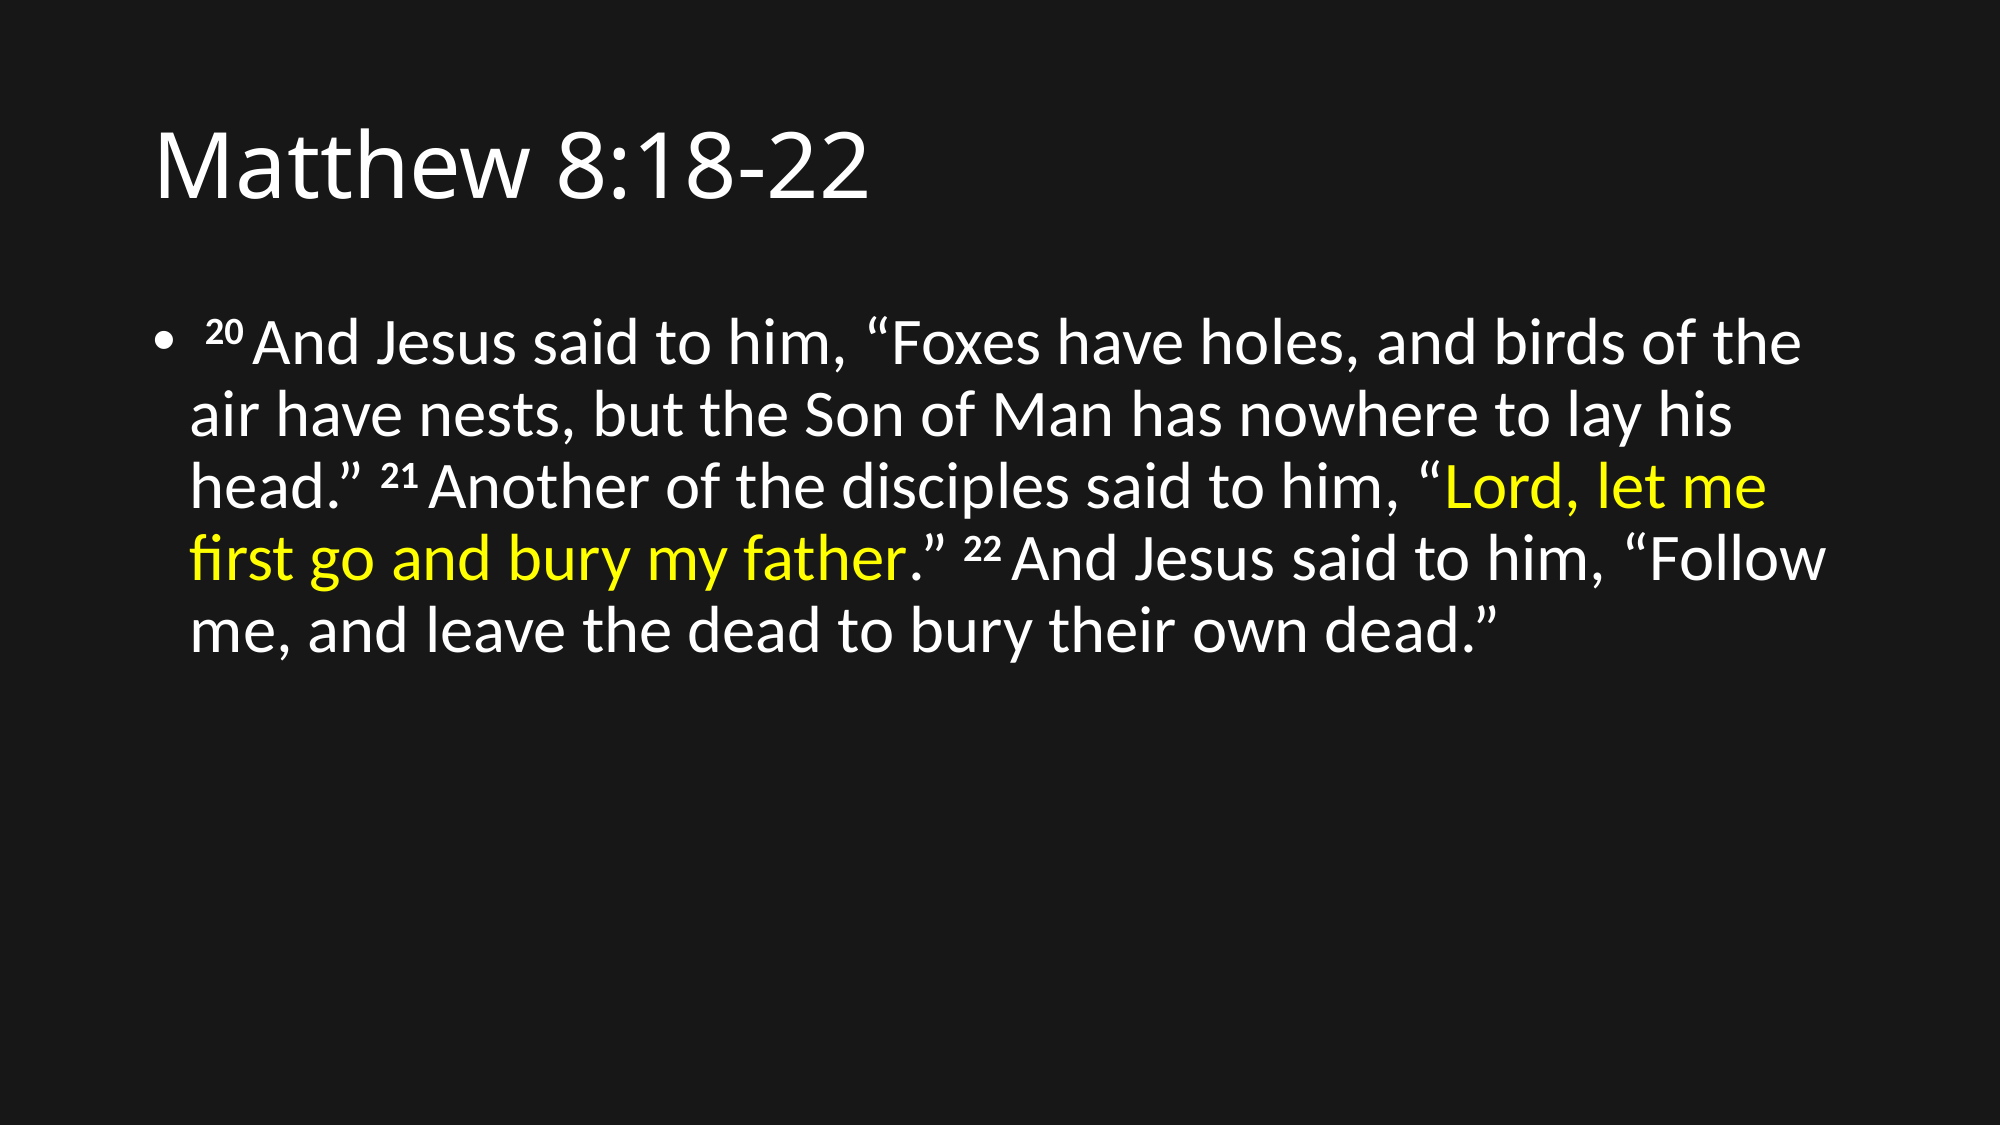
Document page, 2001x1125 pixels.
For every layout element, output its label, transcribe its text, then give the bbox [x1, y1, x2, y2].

list 20 And Jesus said to him, “Foxes have holes, and birds of the air have nests, but the Son of Man has nowhere to lay his head.” 21 Another of the disciples said to him, “Lord, let me first go and bury my father.” 22 And Jesus said to him, “Follow me, and leave the dead to bury their own dead.” [137, 299, 1863, 1014]
title Matthew 8:18-22 [137, 59, 1863, 278]
